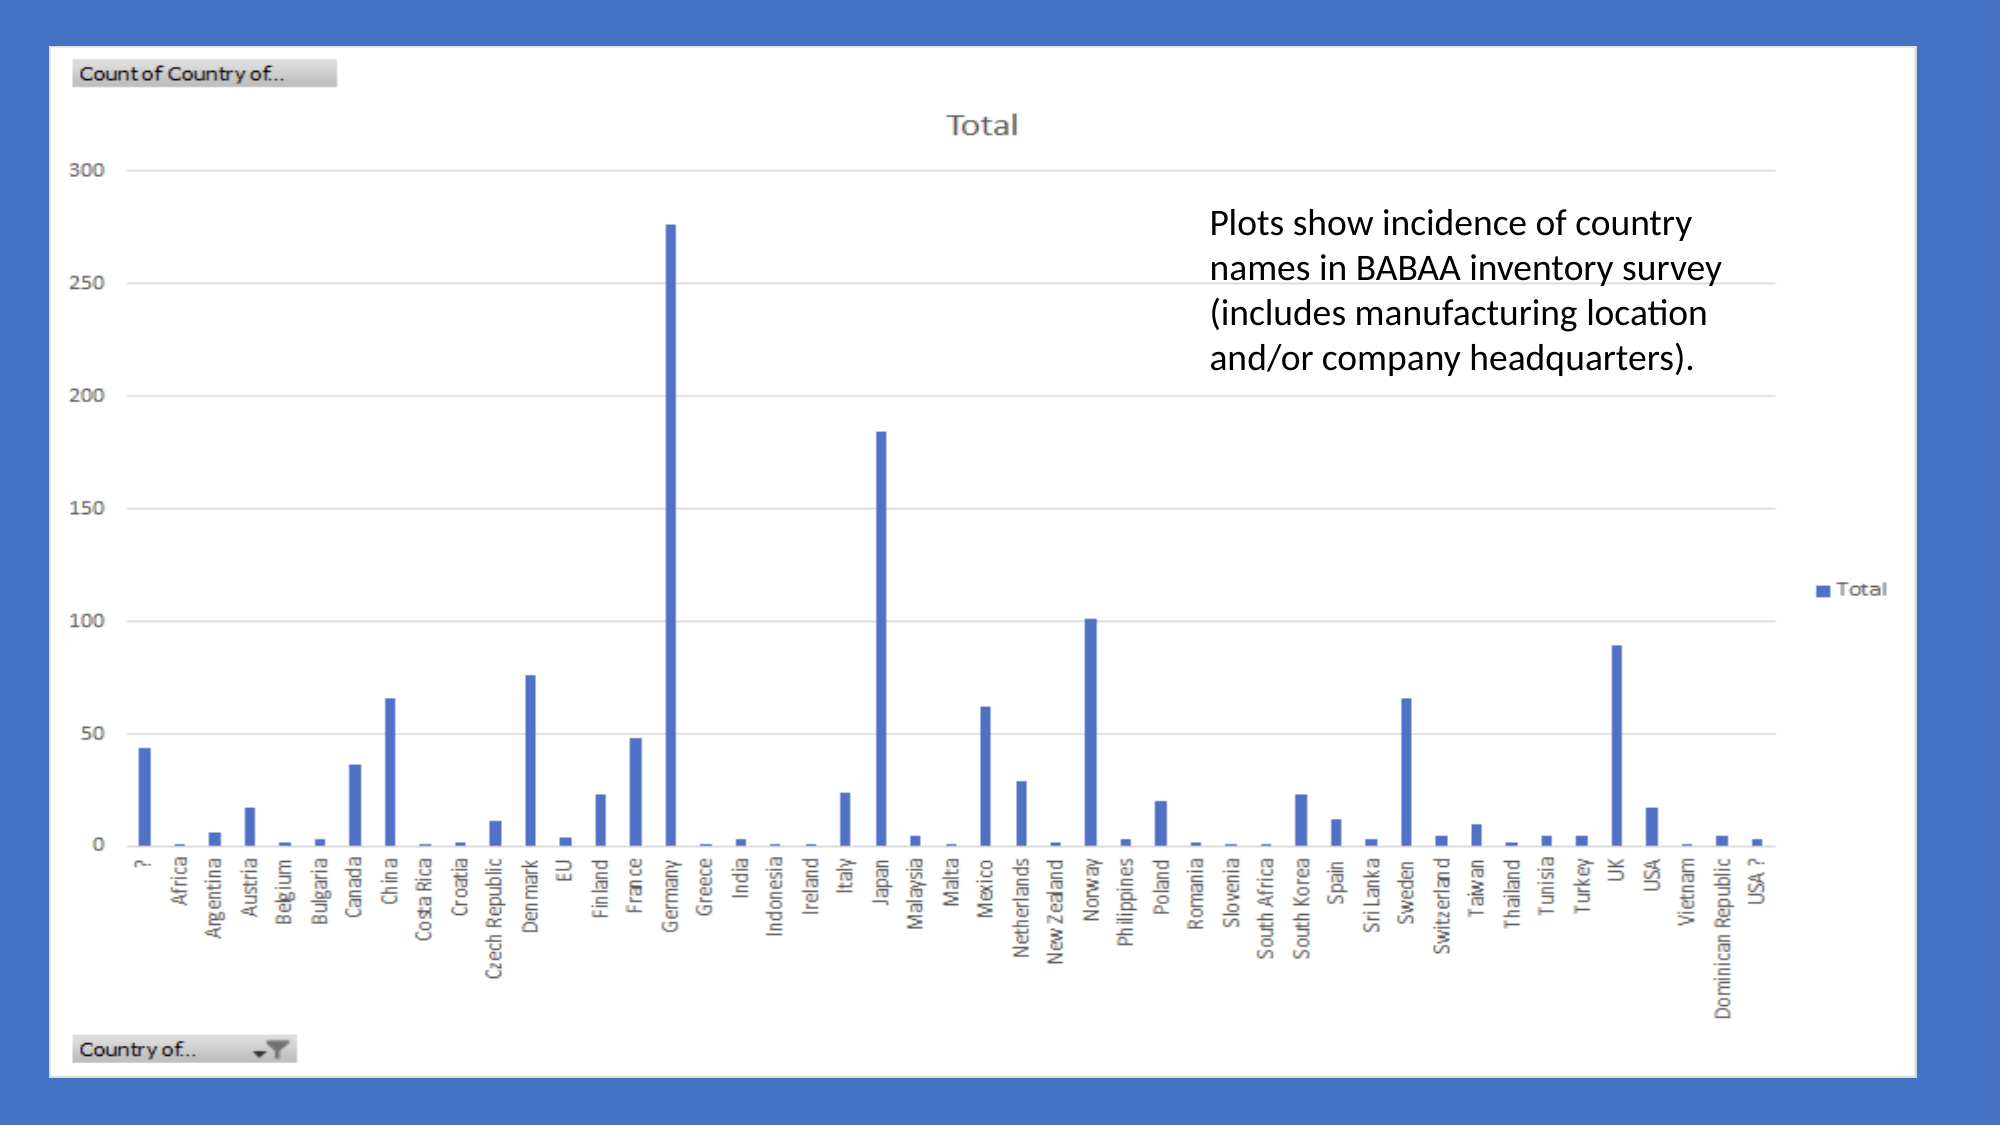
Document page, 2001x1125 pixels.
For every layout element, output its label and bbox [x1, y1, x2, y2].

picture [49, 46, 1917, 1078]
